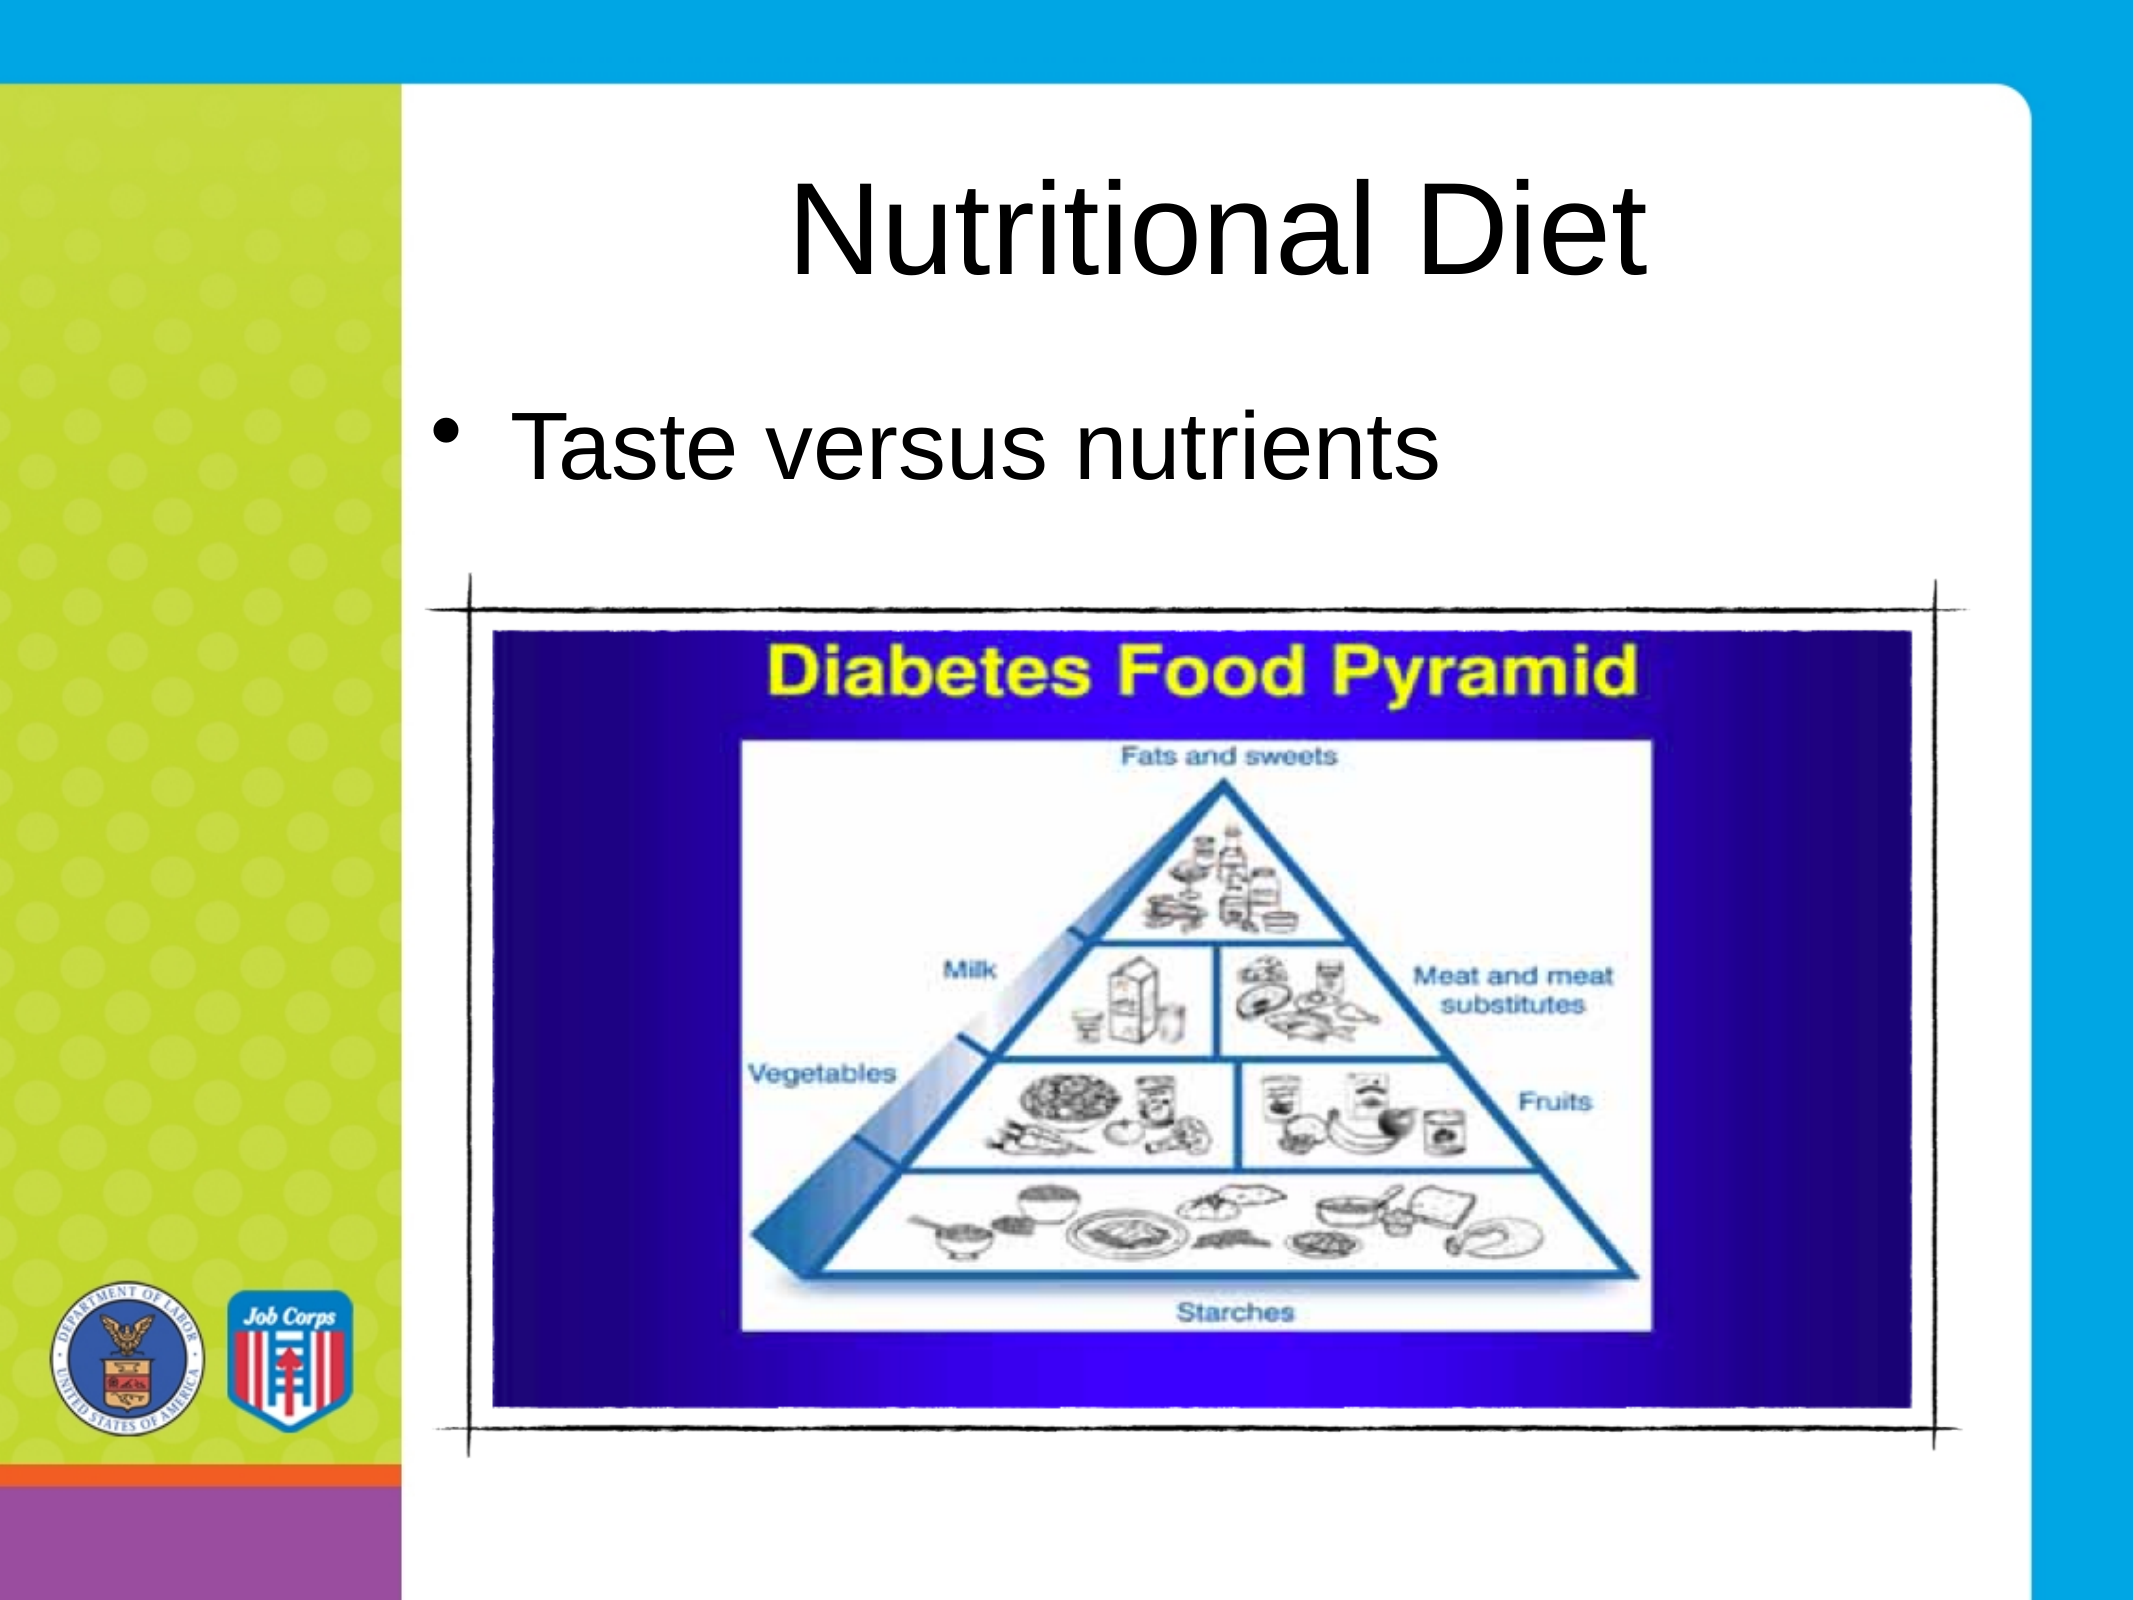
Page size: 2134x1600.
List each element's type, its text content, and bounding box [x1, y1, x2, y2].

picture [0, 83, 2033, 1600]
list Taste versus nutrients [408, 373, 2027, 1316]
title Nutritional Diet [408, 88, 2027, 356]
